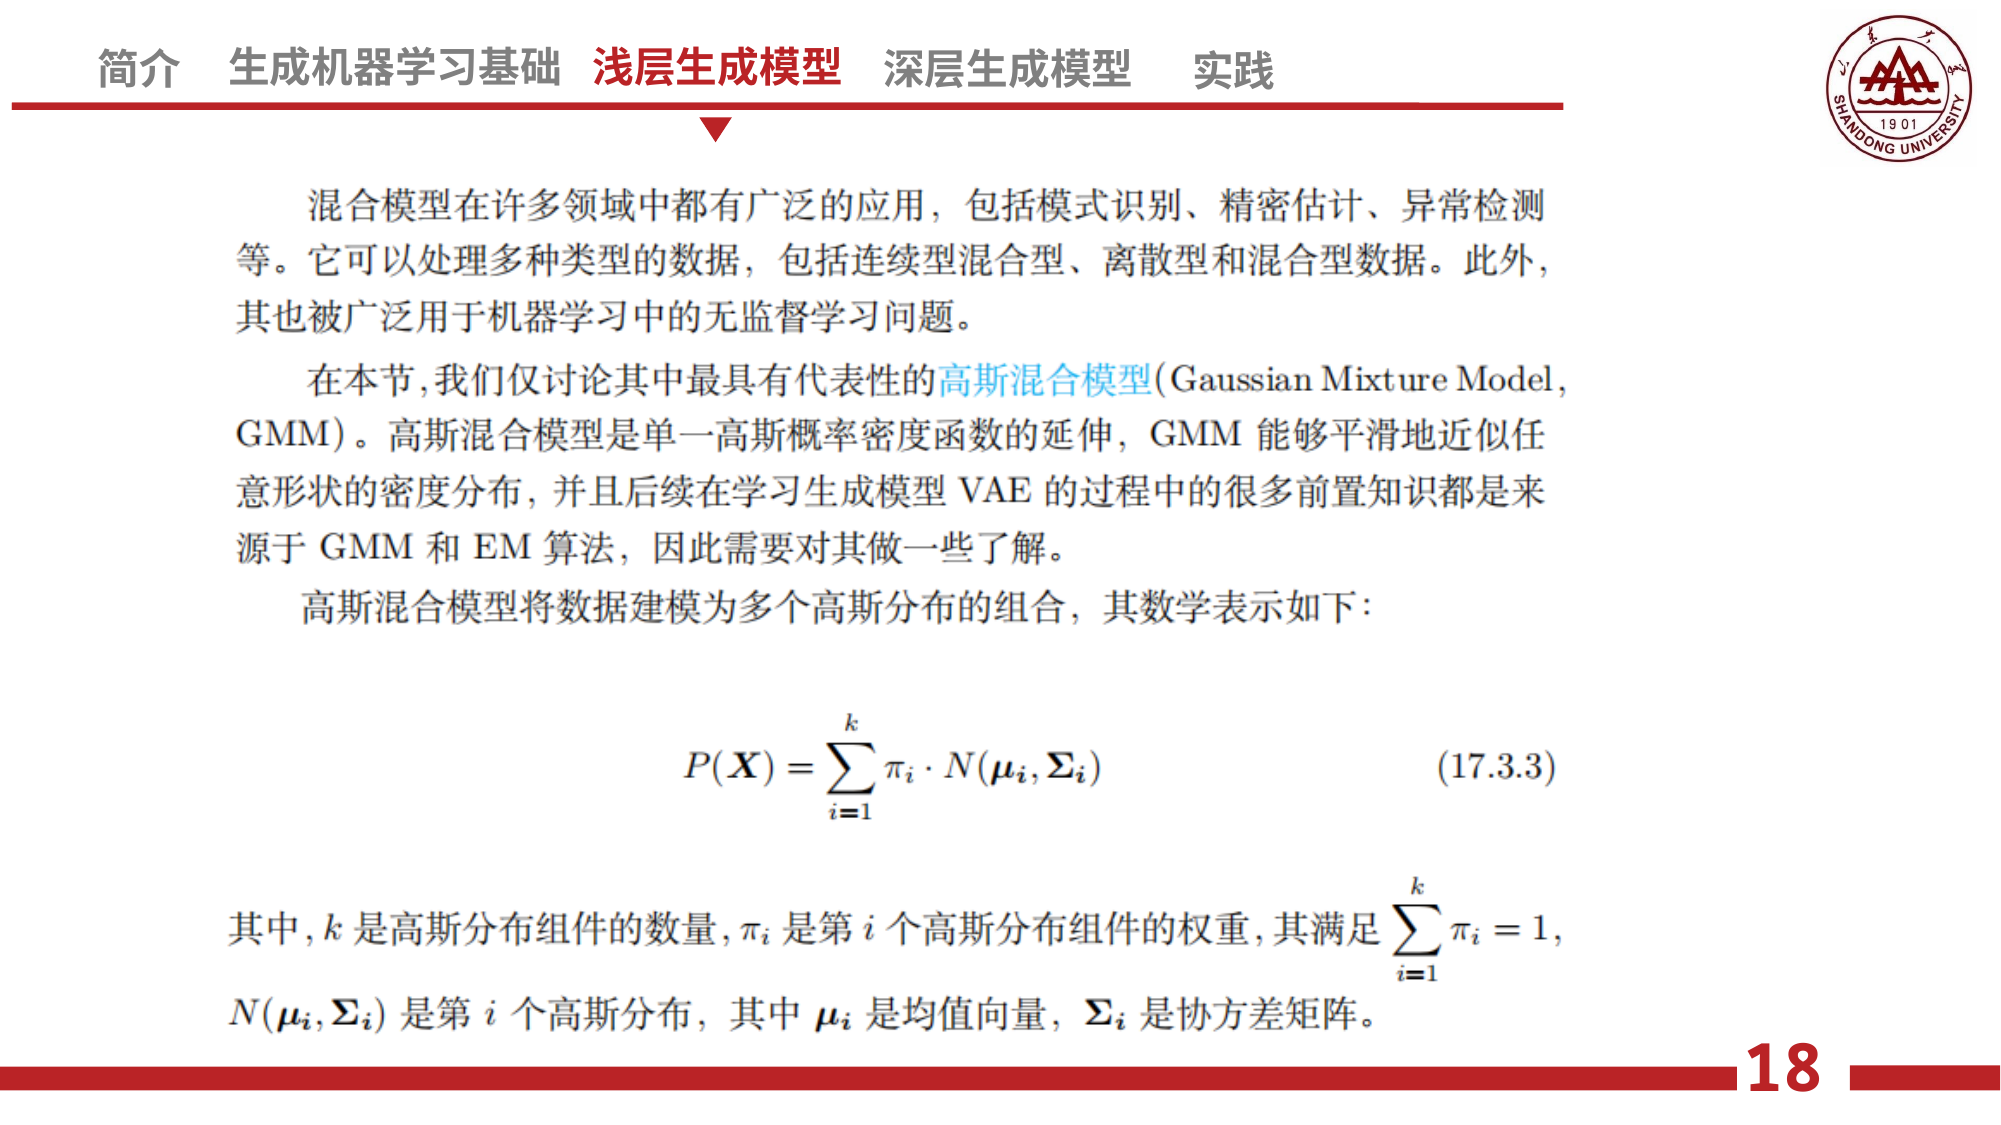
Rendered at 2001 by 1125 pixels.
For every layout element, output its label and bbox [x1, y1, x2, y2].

picture [1820, 9, 1977, 167]
picture [214, 163, 1586, 577]
picture [225, 585, 1576, 1045]
